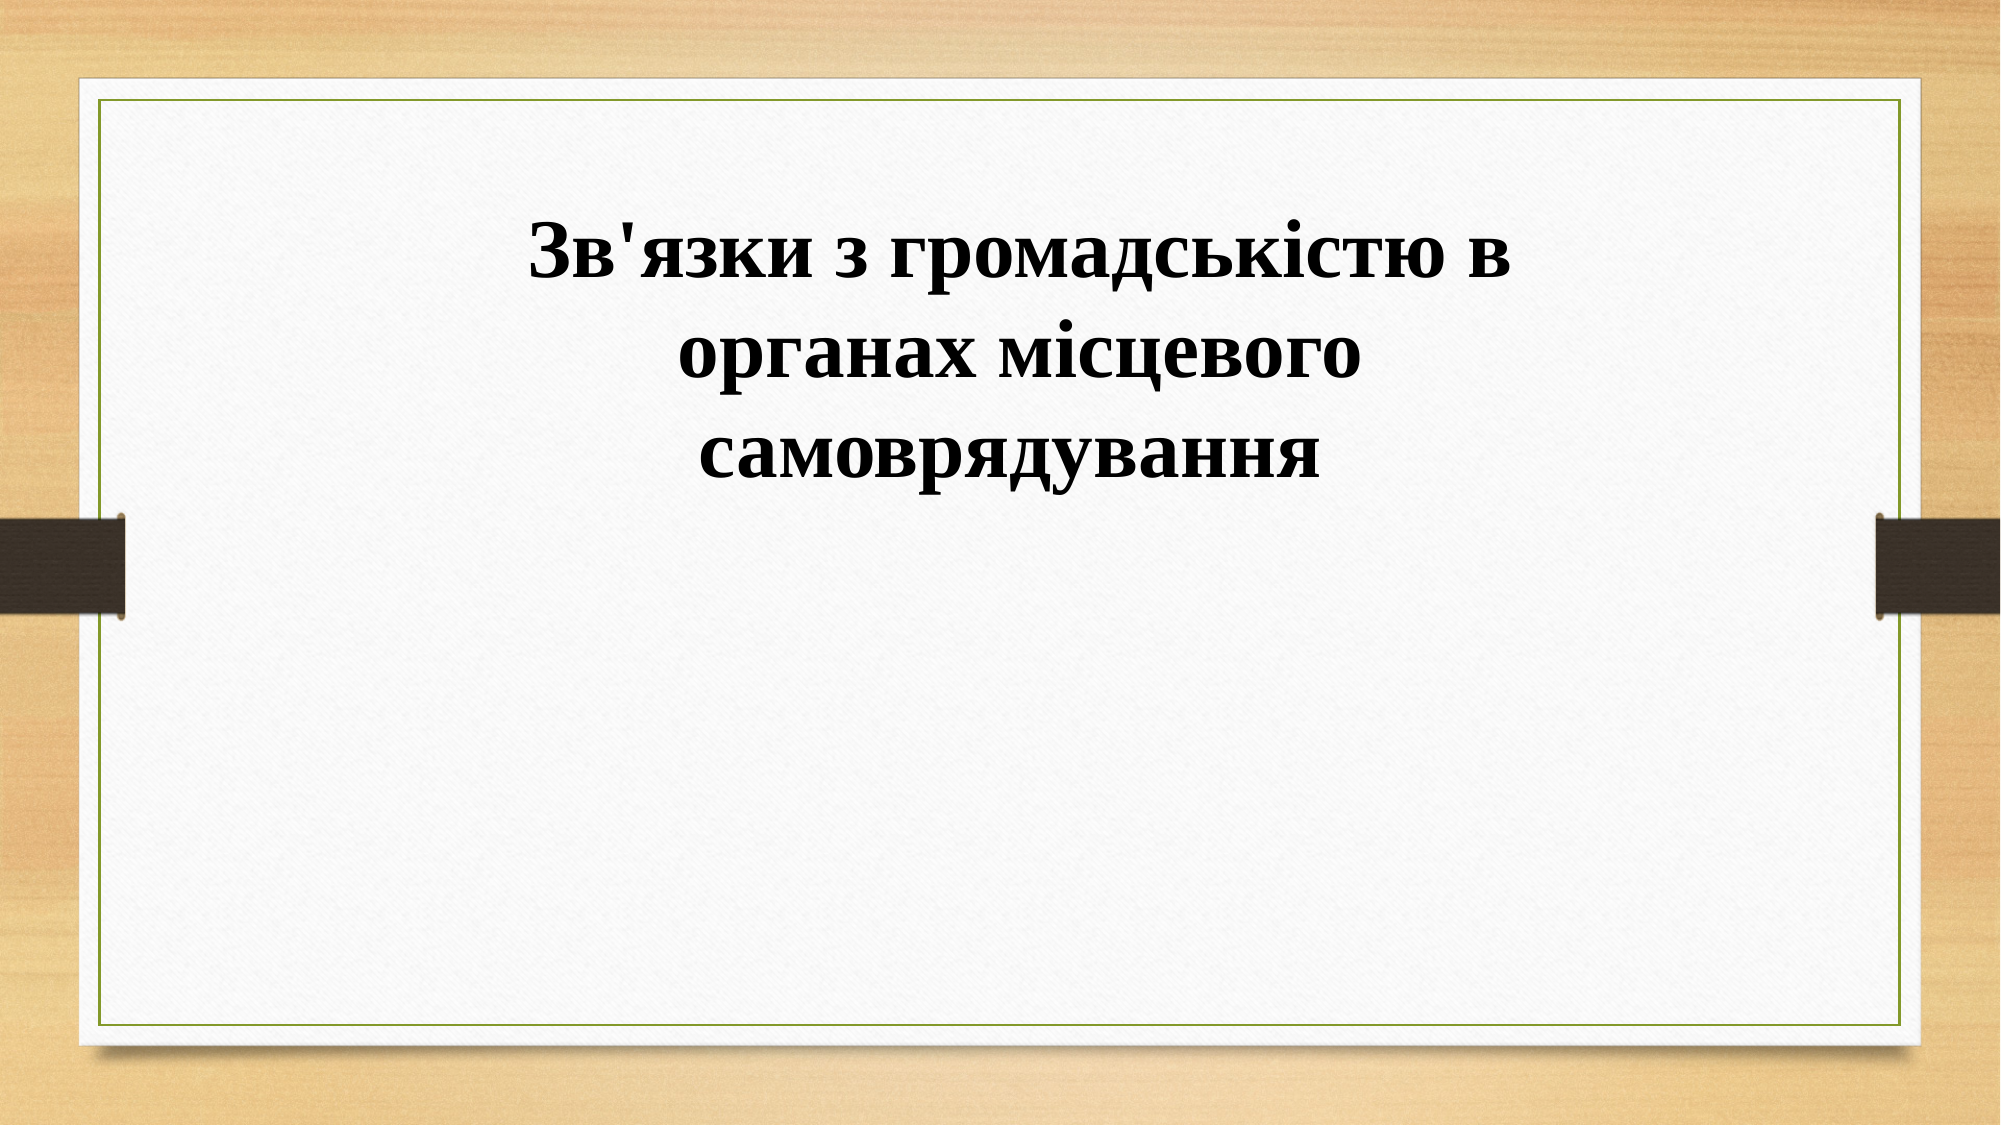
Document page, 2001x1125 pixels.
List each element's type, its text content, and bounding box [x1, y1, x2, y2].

text_box Зв'язки з громадськістю в органах місцевого самоврядування [371, 187, 1671, 602]
picture [0, 0, 2001, 1125]
